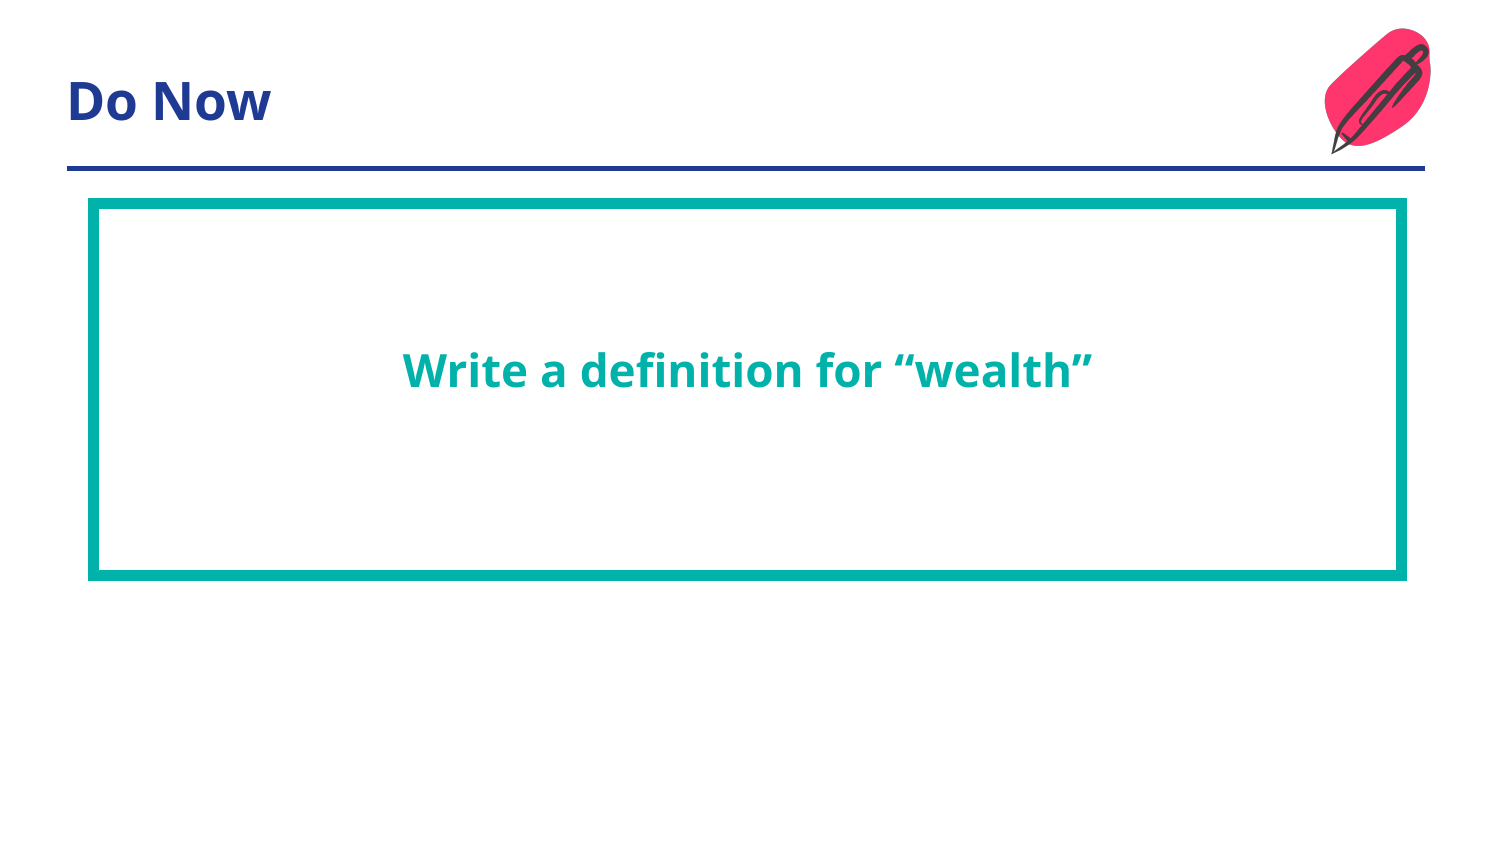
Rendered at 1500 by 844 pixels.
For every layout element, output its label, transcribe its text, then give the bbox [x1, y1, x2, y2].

picture [1280, 8, 1460, 168]
table_header Write a definition for “wealth” [99, 209, 1396, 570]
title Do Now [51, 52, 1236, 147]
